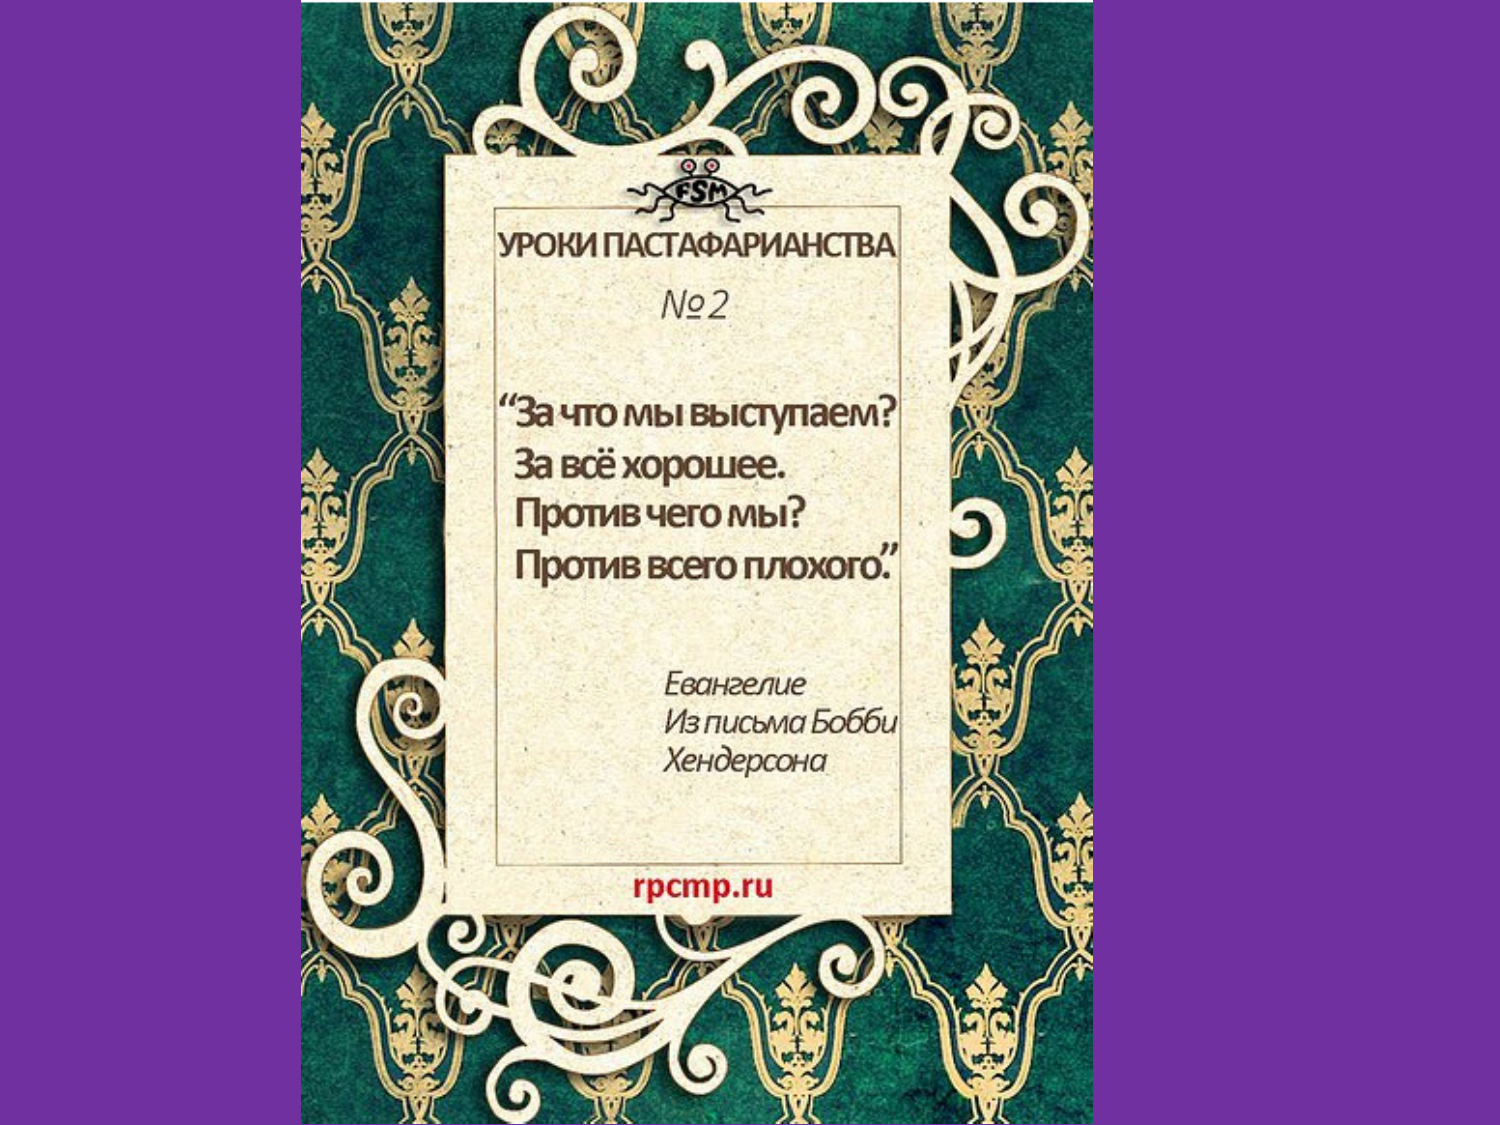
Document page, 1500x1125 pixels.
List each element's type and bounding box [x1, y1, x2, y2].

picture [300, 0, 1093, 1124]
